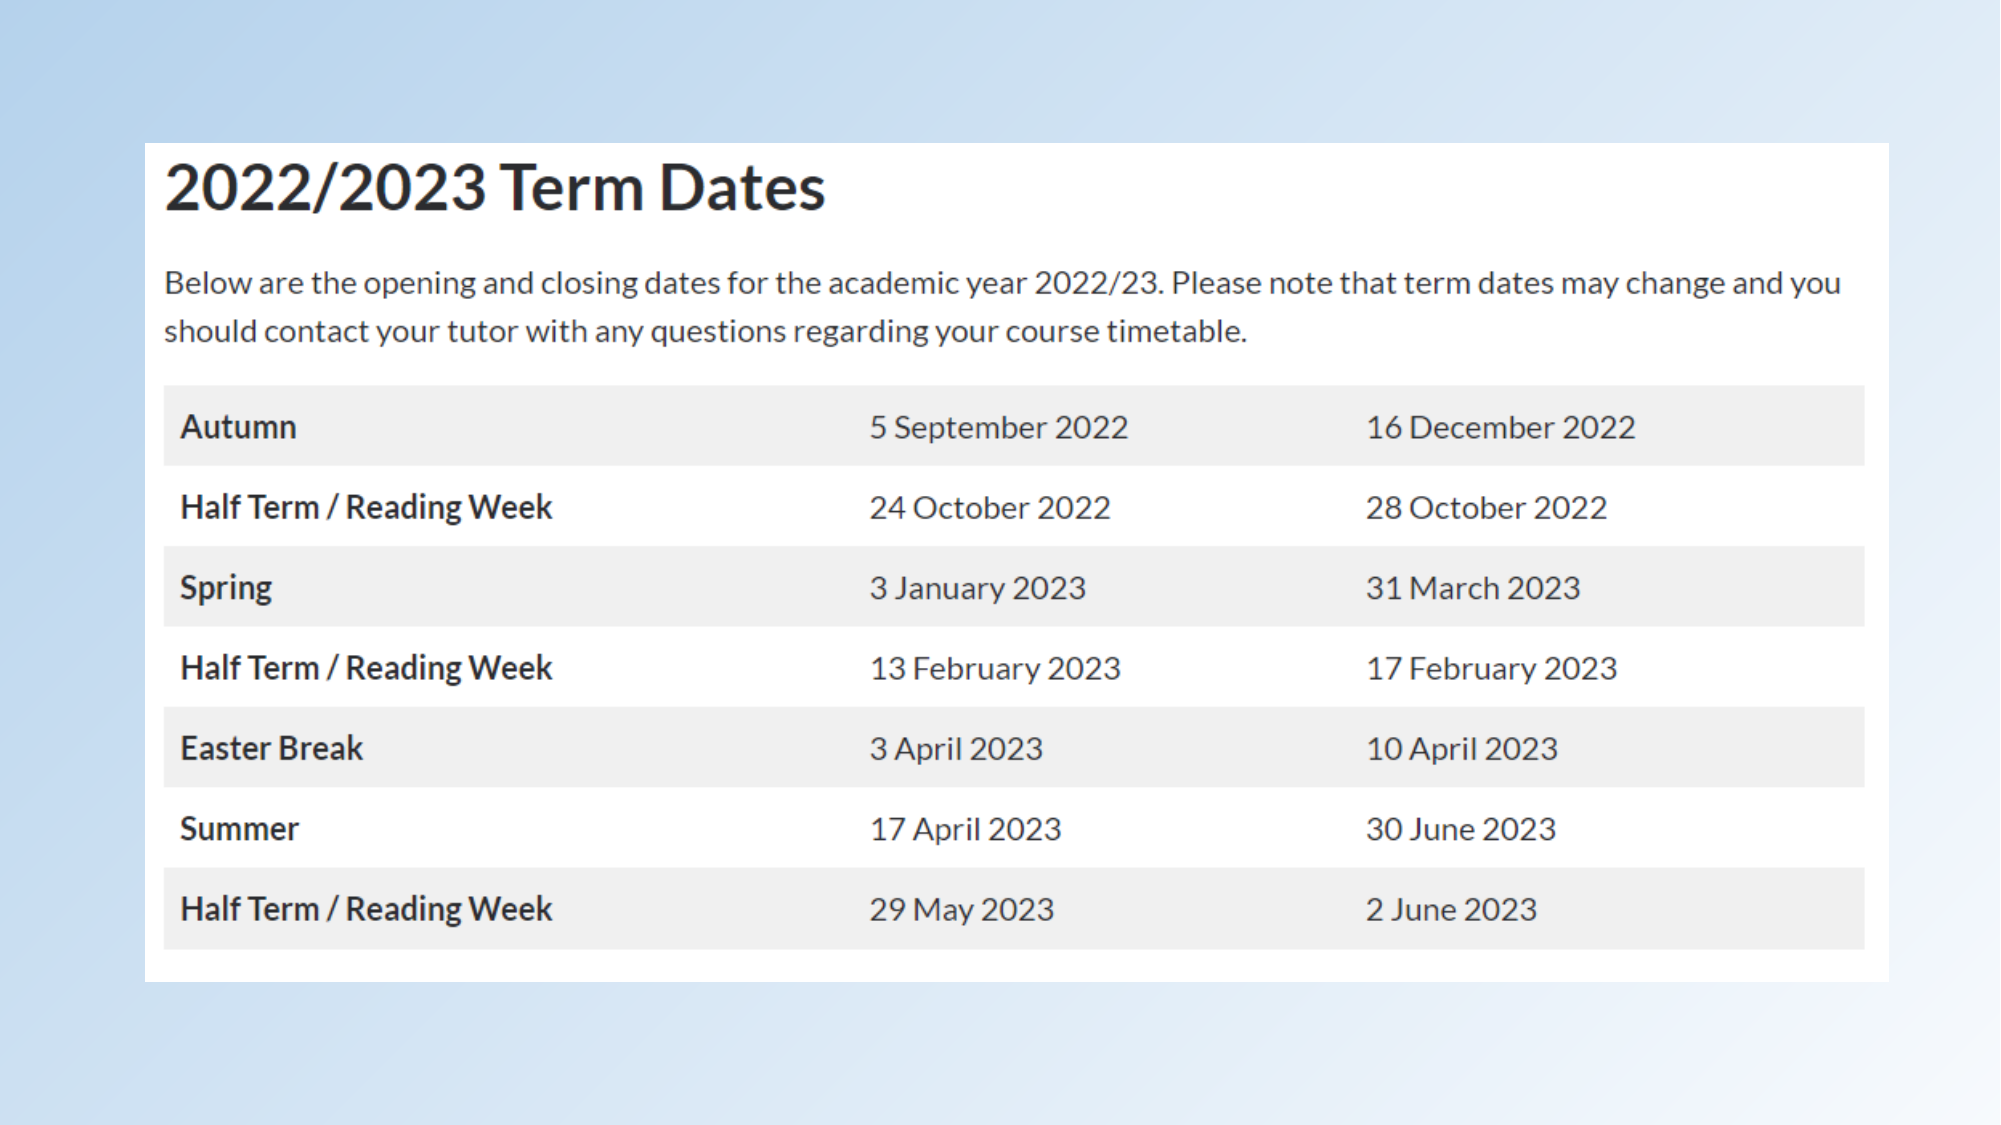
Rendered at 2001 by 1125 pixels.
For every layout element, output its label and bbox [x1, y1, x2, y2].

picture [145, 143, 1890, 982]
